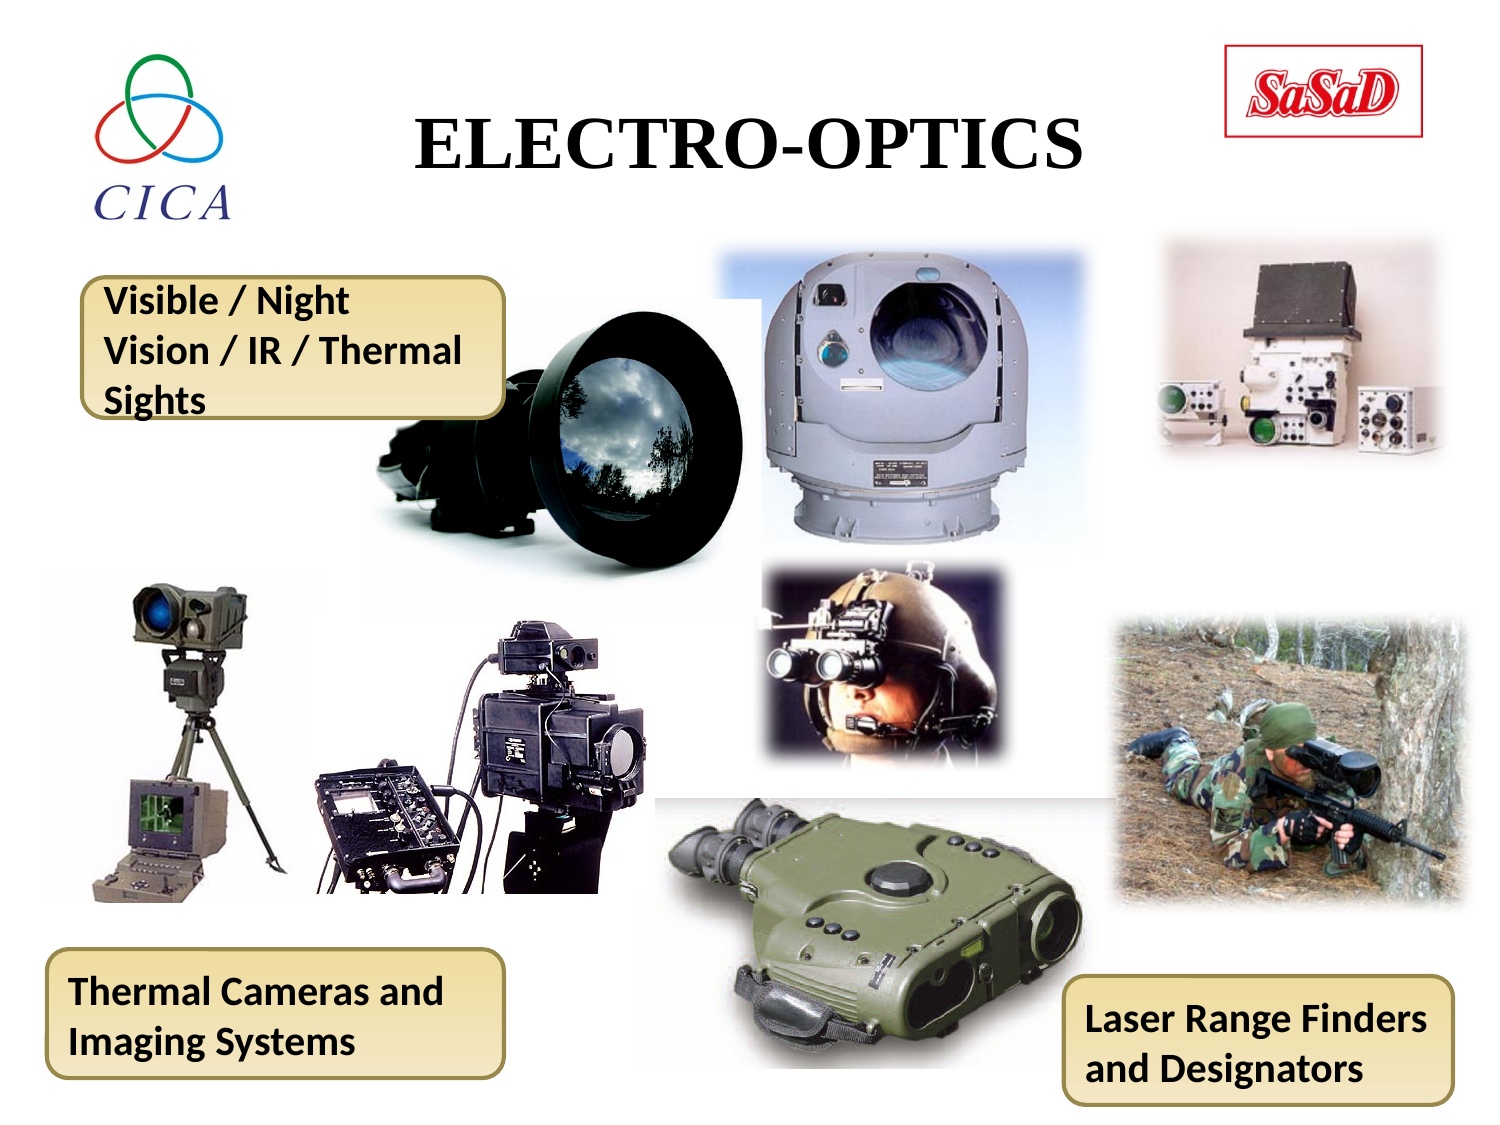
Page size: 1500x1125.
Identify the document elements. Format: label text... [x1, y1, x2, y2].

picture [1148, 222, 1454, 473]
text_box Visible / Night Vision / IR / Thermal Sights [79, 275, 506, 421]
picture [41, 235, 1479, 1070]
text_box Thermal Cameras and Imaging Systems [44, 947, 507, 1081]
title ELECTRO-OPTICS [75, 45, 1425, 233]
text_box Laser Range Finders and Designators [1061, 973, 1456, 1107]
